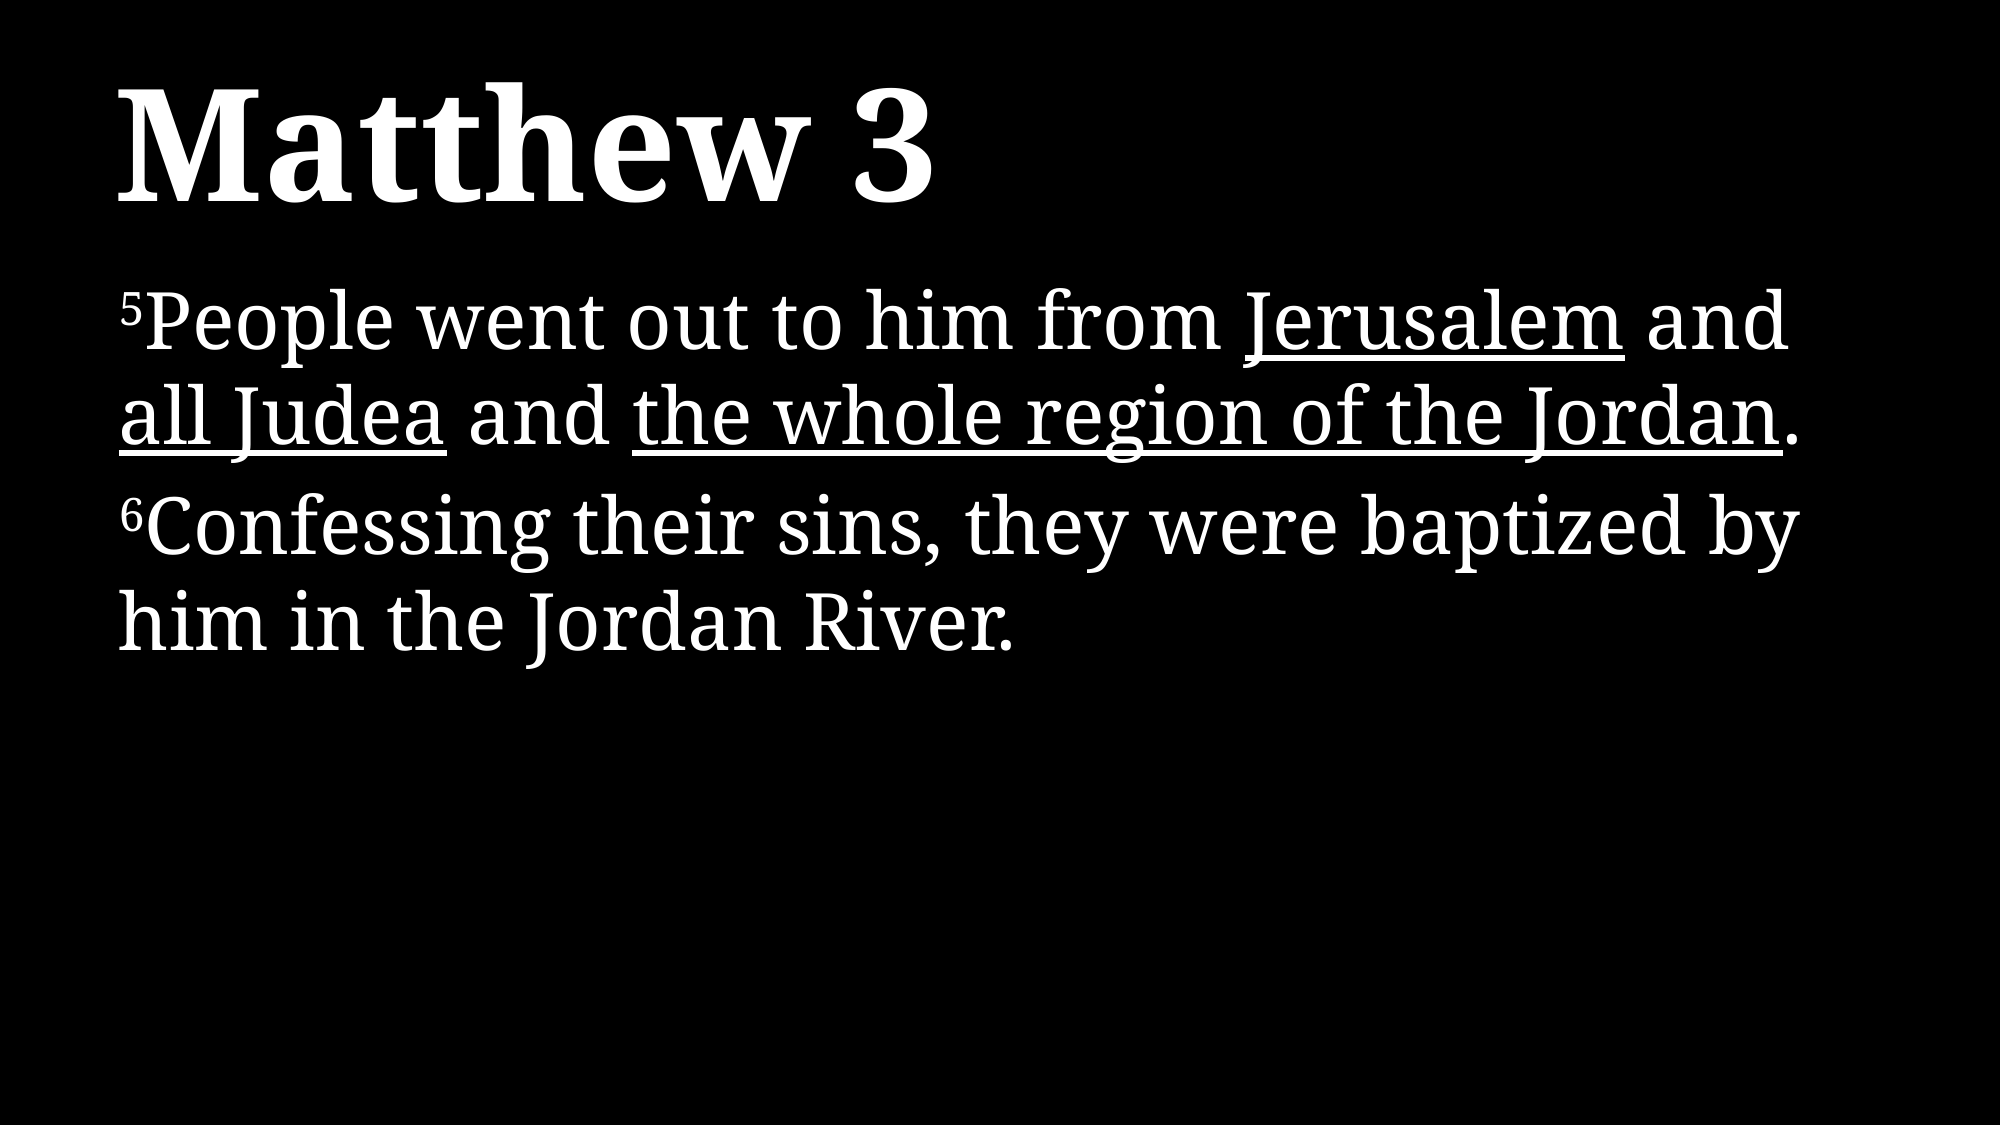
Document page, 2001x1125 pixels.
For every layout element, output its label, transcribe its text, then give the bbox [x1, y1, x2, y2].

title Matthew 3 [99, 45, 1900, 233]
list 5People went out to him from Jerusalem and all Judea and the whole region of the Jordan. 6Confessing their sins, they were baptized by him in the Jordan River. [103, 262, 1904, 1005]
